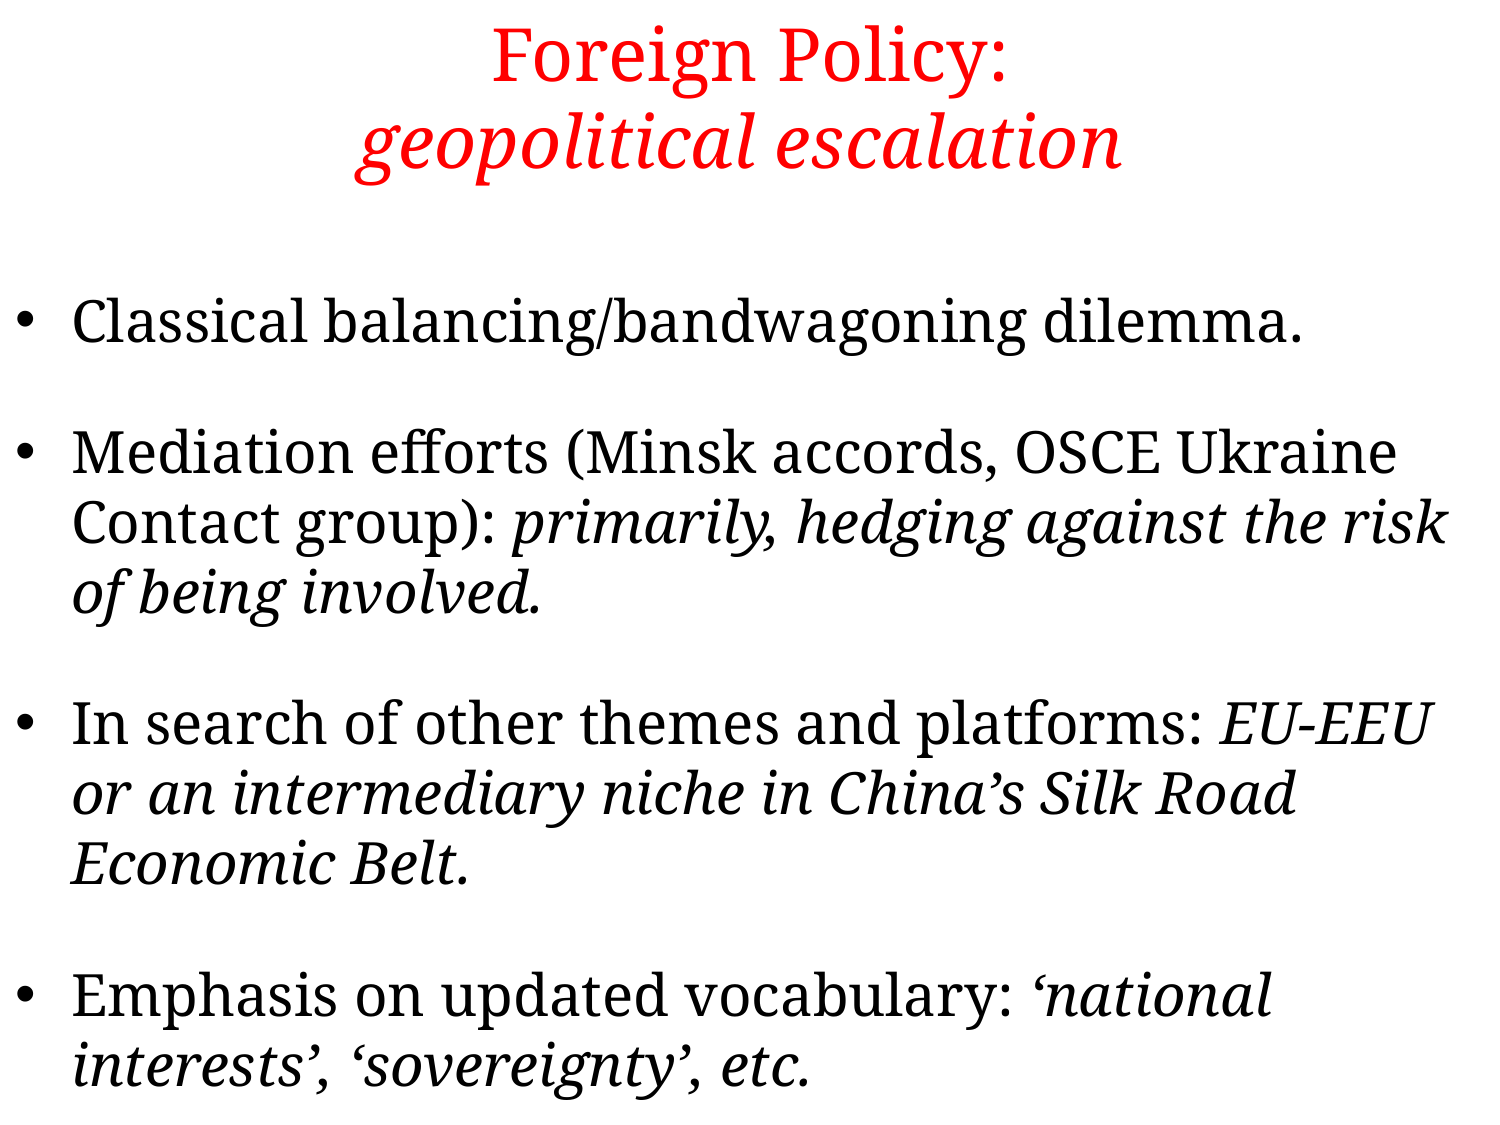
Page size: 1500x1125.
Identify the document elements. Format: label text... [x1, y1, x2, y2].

list Classical balancing/bandwagoning dilemma. Mediation efforts (Minsk accords, OSCE Ukraine Contact group): primarily, hedging against the risk of being involved. In search of other themes and platforms: EU-EEU or an intermediary niche in China’s Silk Road Economic Belt. Emphasis on updated vocabulary: ‘national interests’, ‘sovereignty’, etc. [0, 276, 1500, 1125]
title Foreign Policy: geopolitical escalation [21, 0, 1480, 192]
